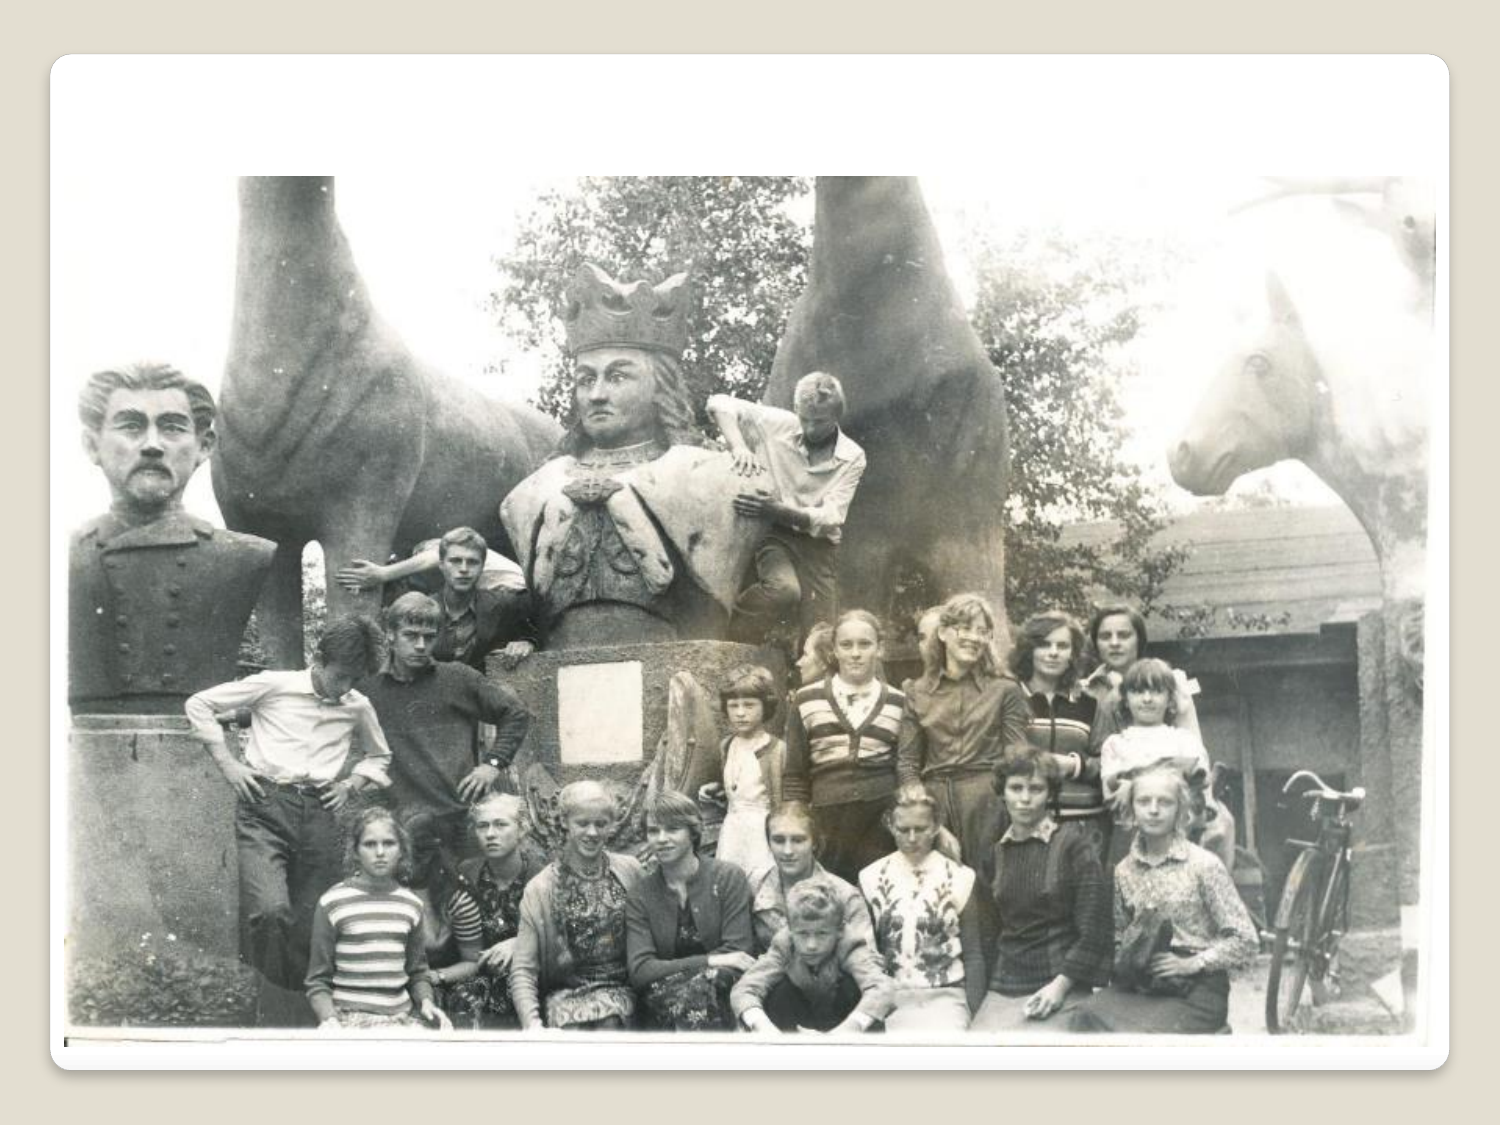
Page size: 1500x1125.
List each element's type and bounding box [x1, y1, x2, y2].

picture [64, 176, 1436, 1047]
